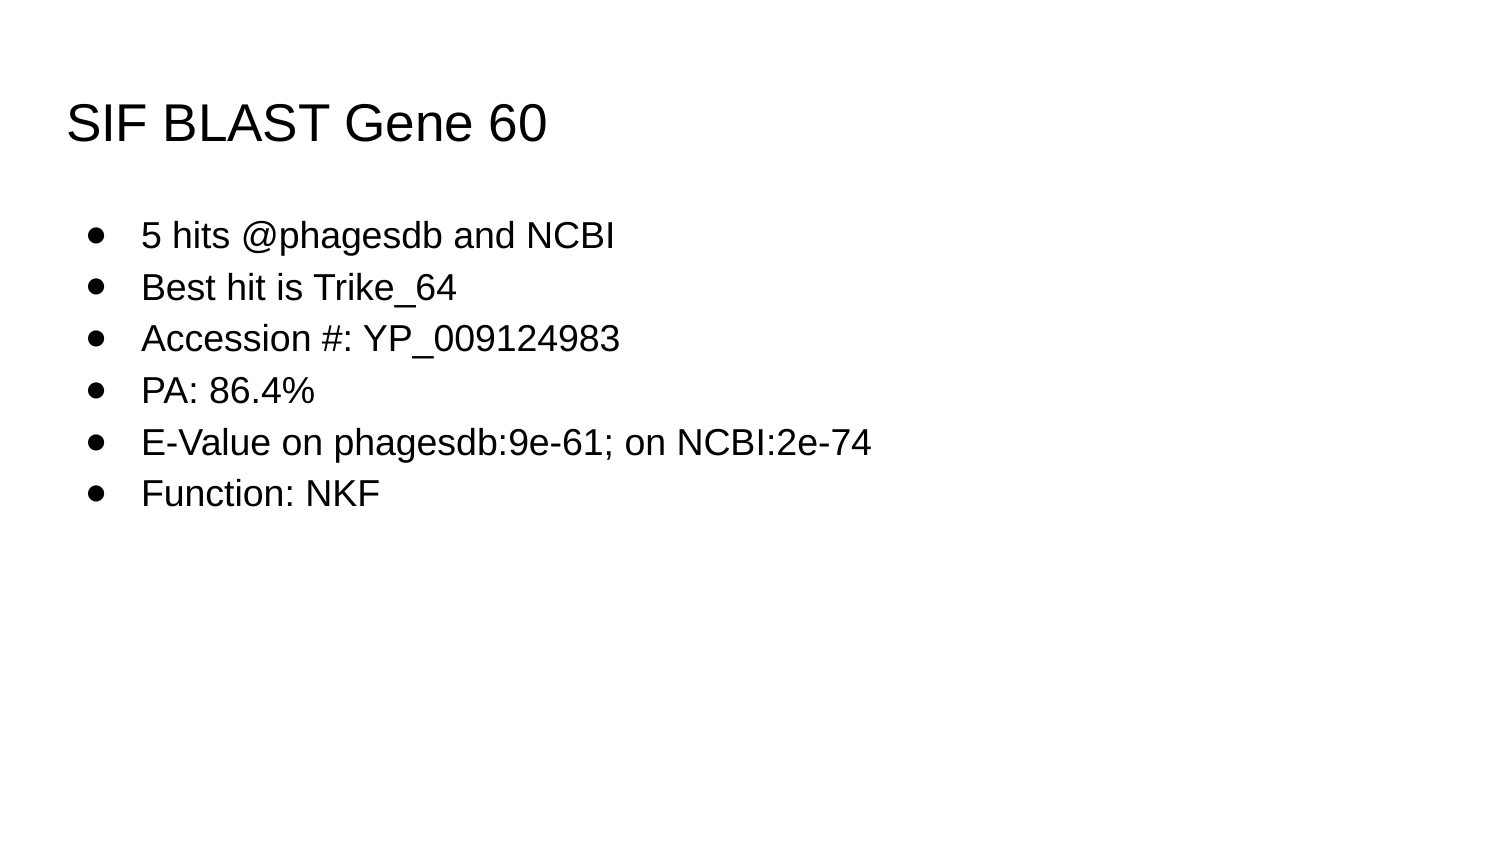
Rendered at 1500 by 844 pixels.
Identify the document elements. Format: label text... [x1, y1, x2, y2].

list 5 hits @phagesdb and NCBI Best hit is Trike_64 Accession #: YP_009124983 PA: 86.4% E-Value on phagesdb:9e-61; on NCBI:2e-74 Function: NKF [51, 189, 1449, 844]
title SIF BLAST Gene 60 [51, 72, 1449, 167]
